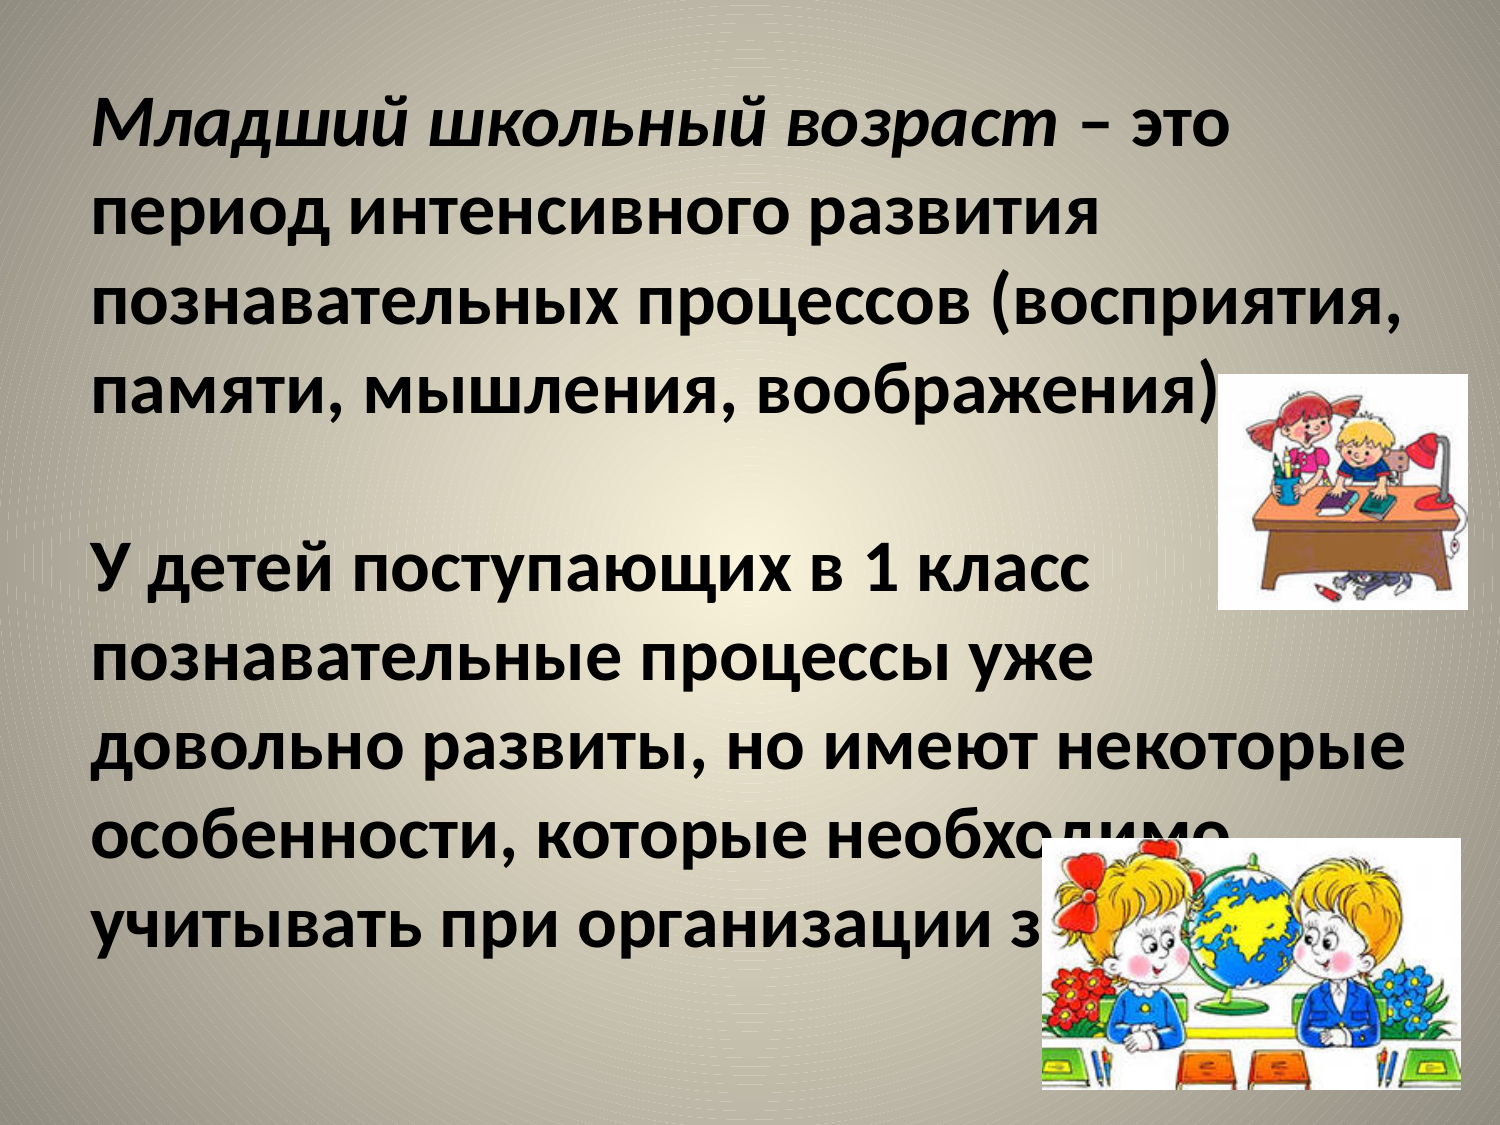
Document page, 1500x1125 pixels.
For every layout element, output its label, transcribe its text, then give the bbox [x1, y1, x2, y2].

picture [1042, 838, 1462, 1091]
title Младший школьный возраст – это период интенсивного развития познавательных процессов (восприятия, памяти, мышления, воображения). У детей поступающих в 1 класс познавательные процессы уже довольно развиты, но имеют некоторые особенности, которые необходимо учитывать при организации занятий. [75, 45, 1425, 1079]
picture [1218, 374, 1468, 610]
